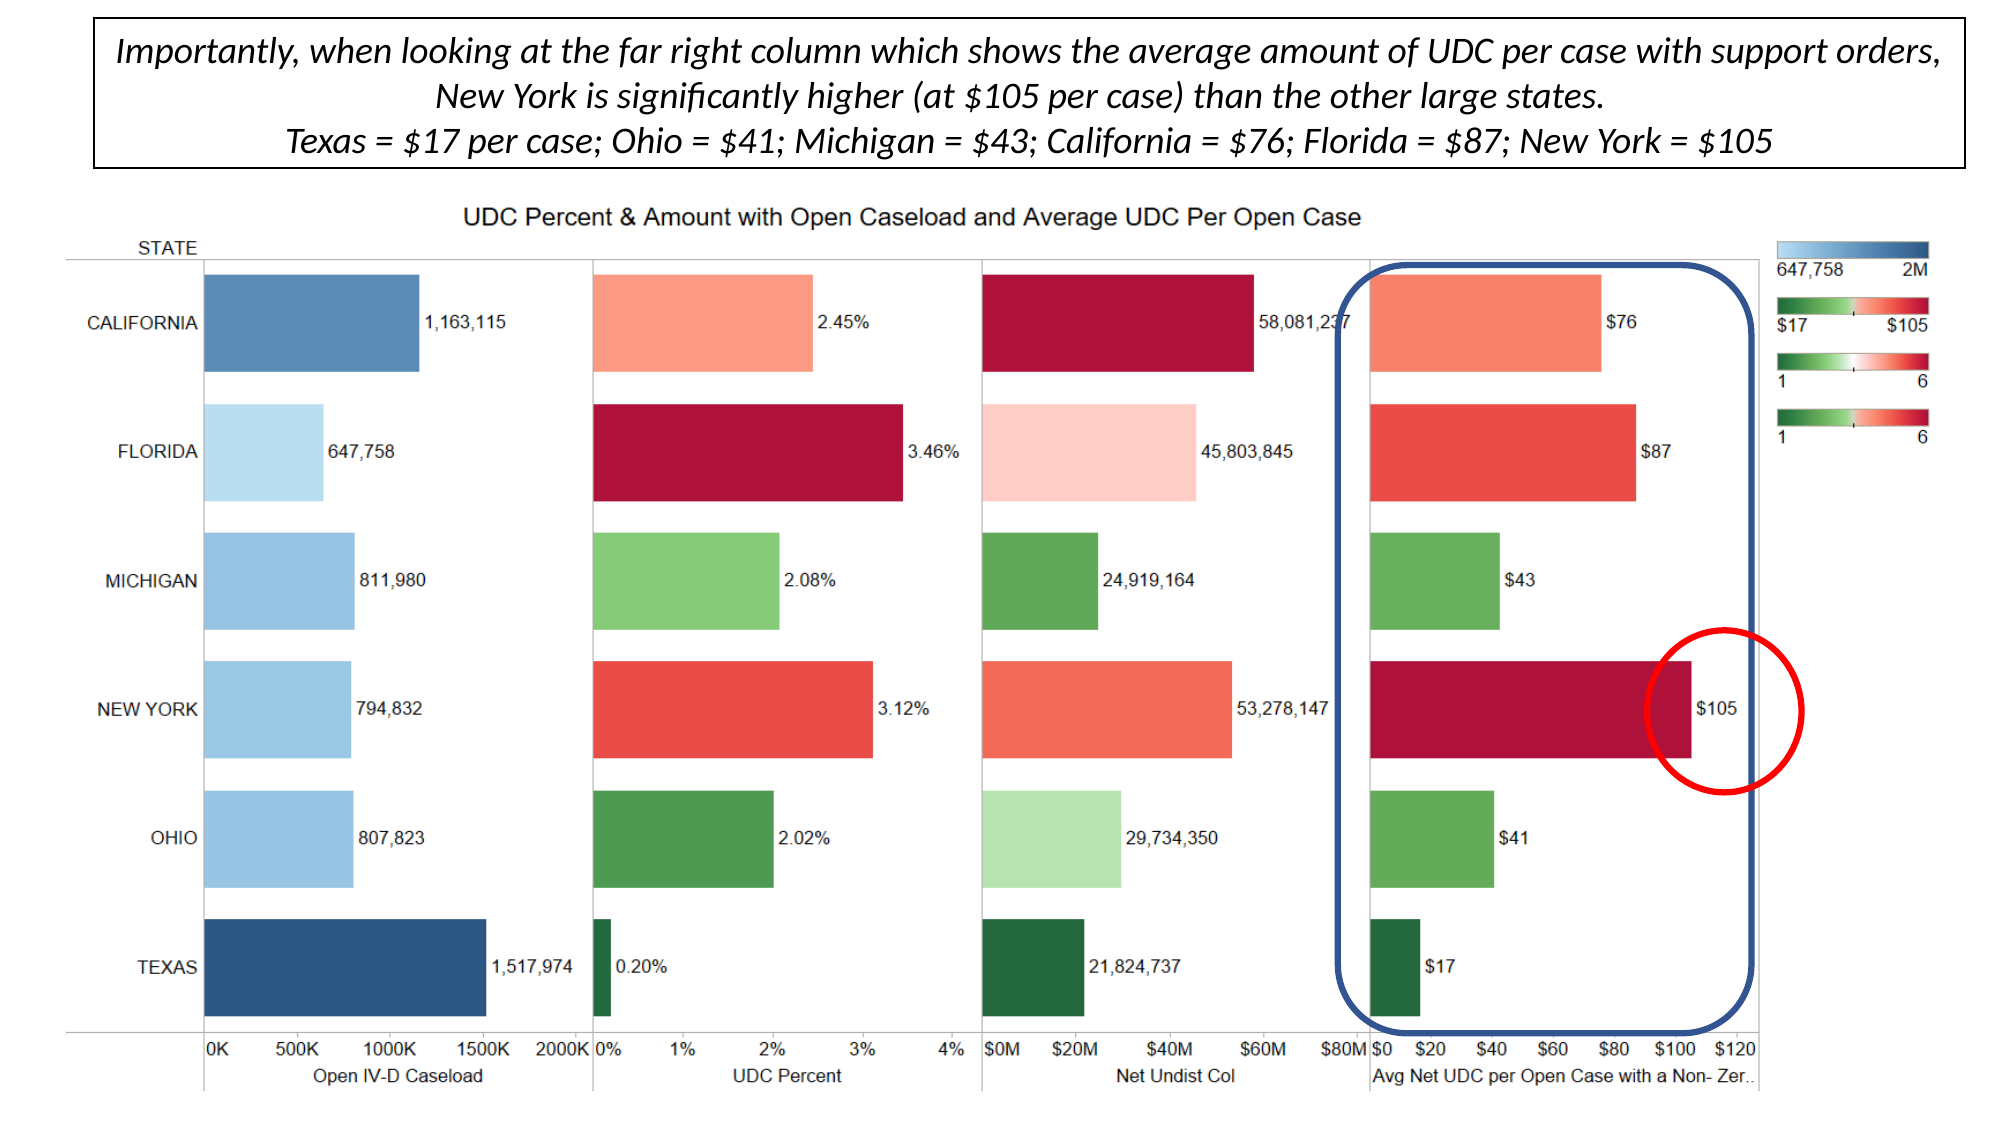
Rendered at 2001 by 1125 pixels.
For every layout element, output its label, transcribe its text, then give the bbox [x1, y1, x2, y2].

text_box Importantly, when looking at the far right column which shows the average amount of UDC per case with support orders, New York is significantly higher (at $105 per case) than the other large states. Texas = $17 per case; Ohio = $41; Michigan = $43; California = $76; Florida = $87; New York = $105 [93, 17, 1966, 169]
picture [65, 201, 1935, 1095]
